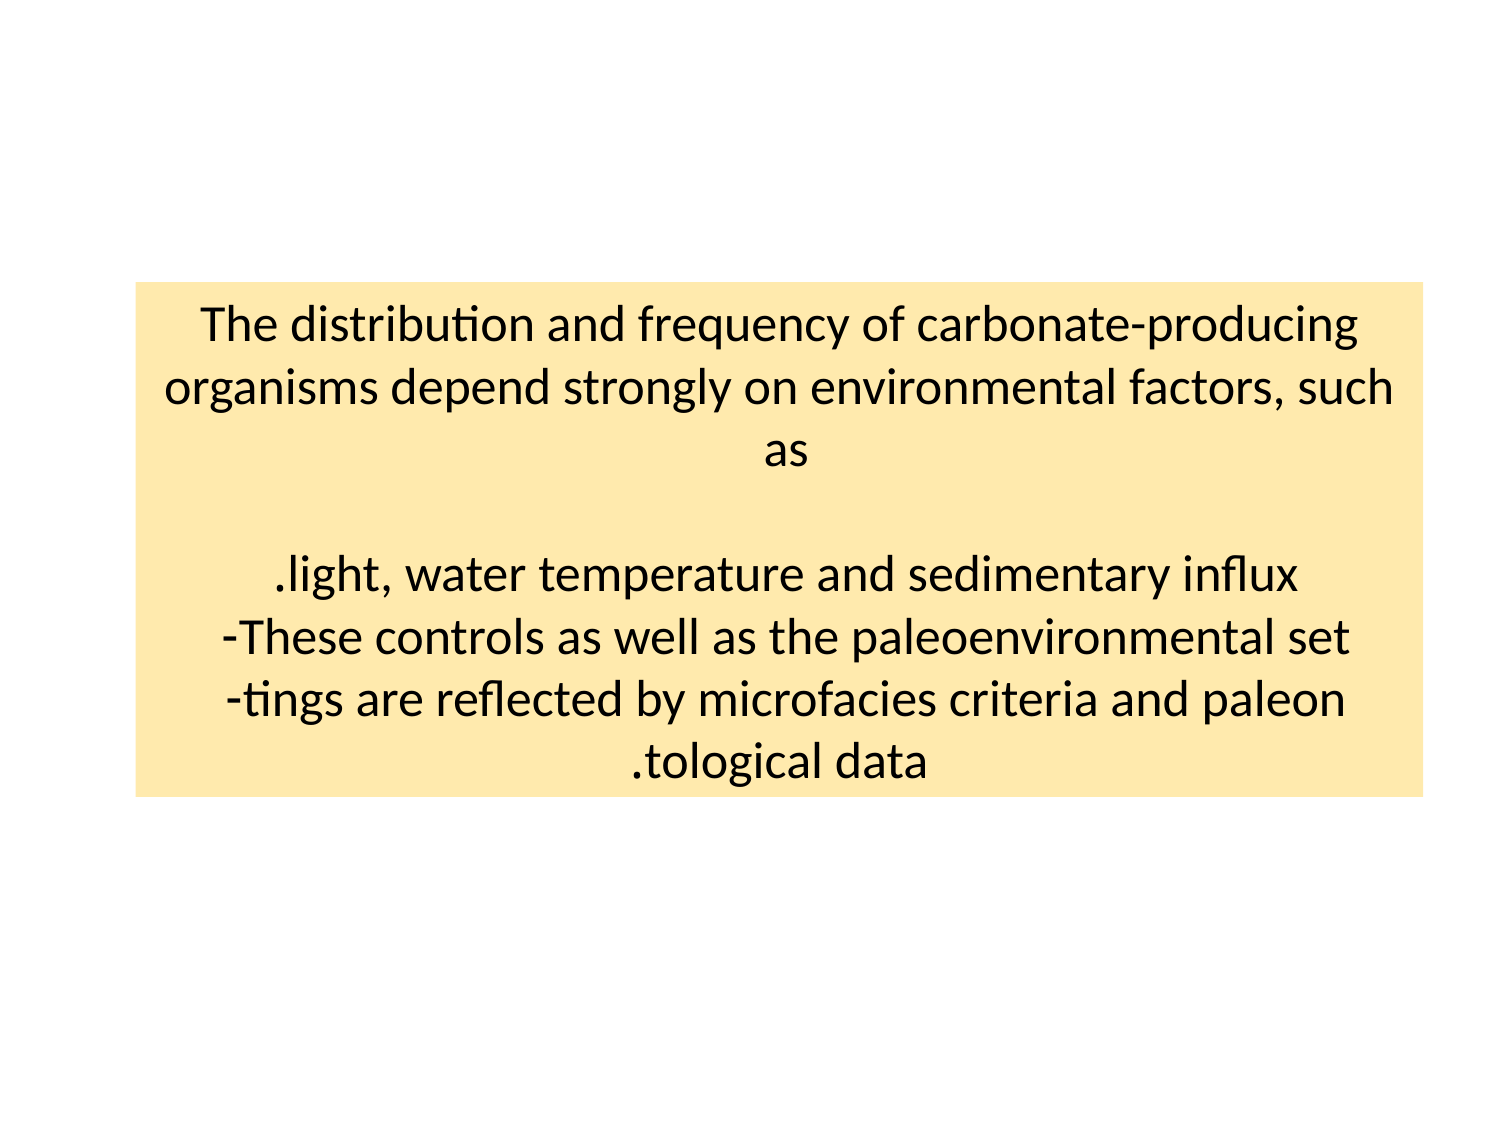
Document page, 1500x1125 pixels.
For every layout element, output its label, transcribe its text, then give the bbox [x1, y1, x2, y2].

text_box The distribution and frequency of carbonate-producing organisms depend strongly on environmental factors, such as light, water temperature and sedimentary influx. These controls as well as the paleoenvironmental set- tings are reflected by microfacies criteria and paleon- tological data. [135, 282, 1424, 797]
